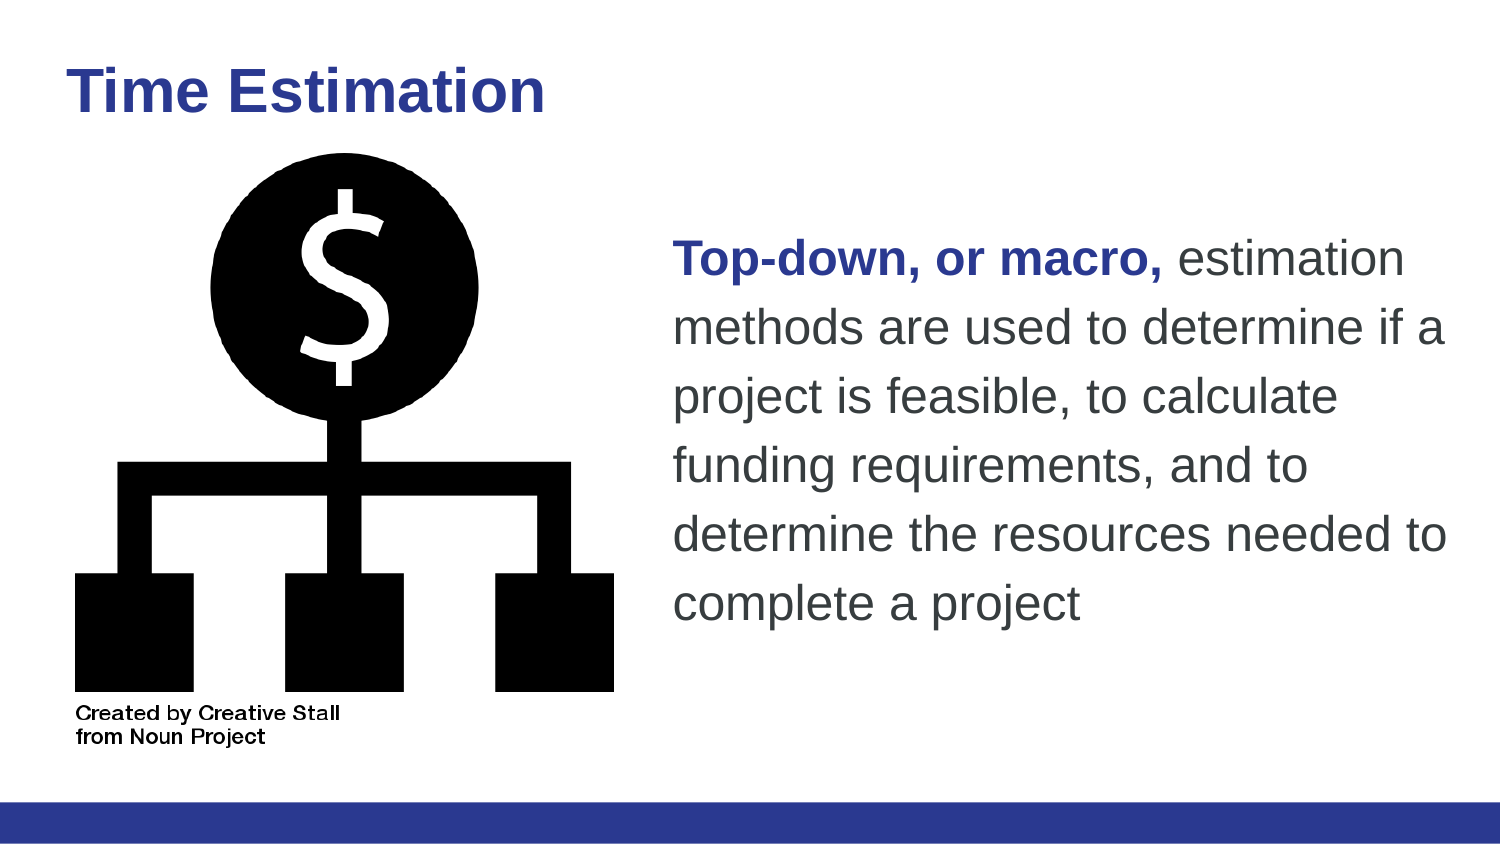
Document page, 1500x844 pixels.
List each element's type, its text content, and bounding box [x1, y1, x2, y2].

picture [30, 153, 658, 781]
title Time Estimation [51, 34, 1449, 135]
list Top-down, or macro, estimation methods are used to determine if a project is feasible, to calculate funding requirements, and to determine the resources needed to complete a project [663, 201, 1486, 750]
